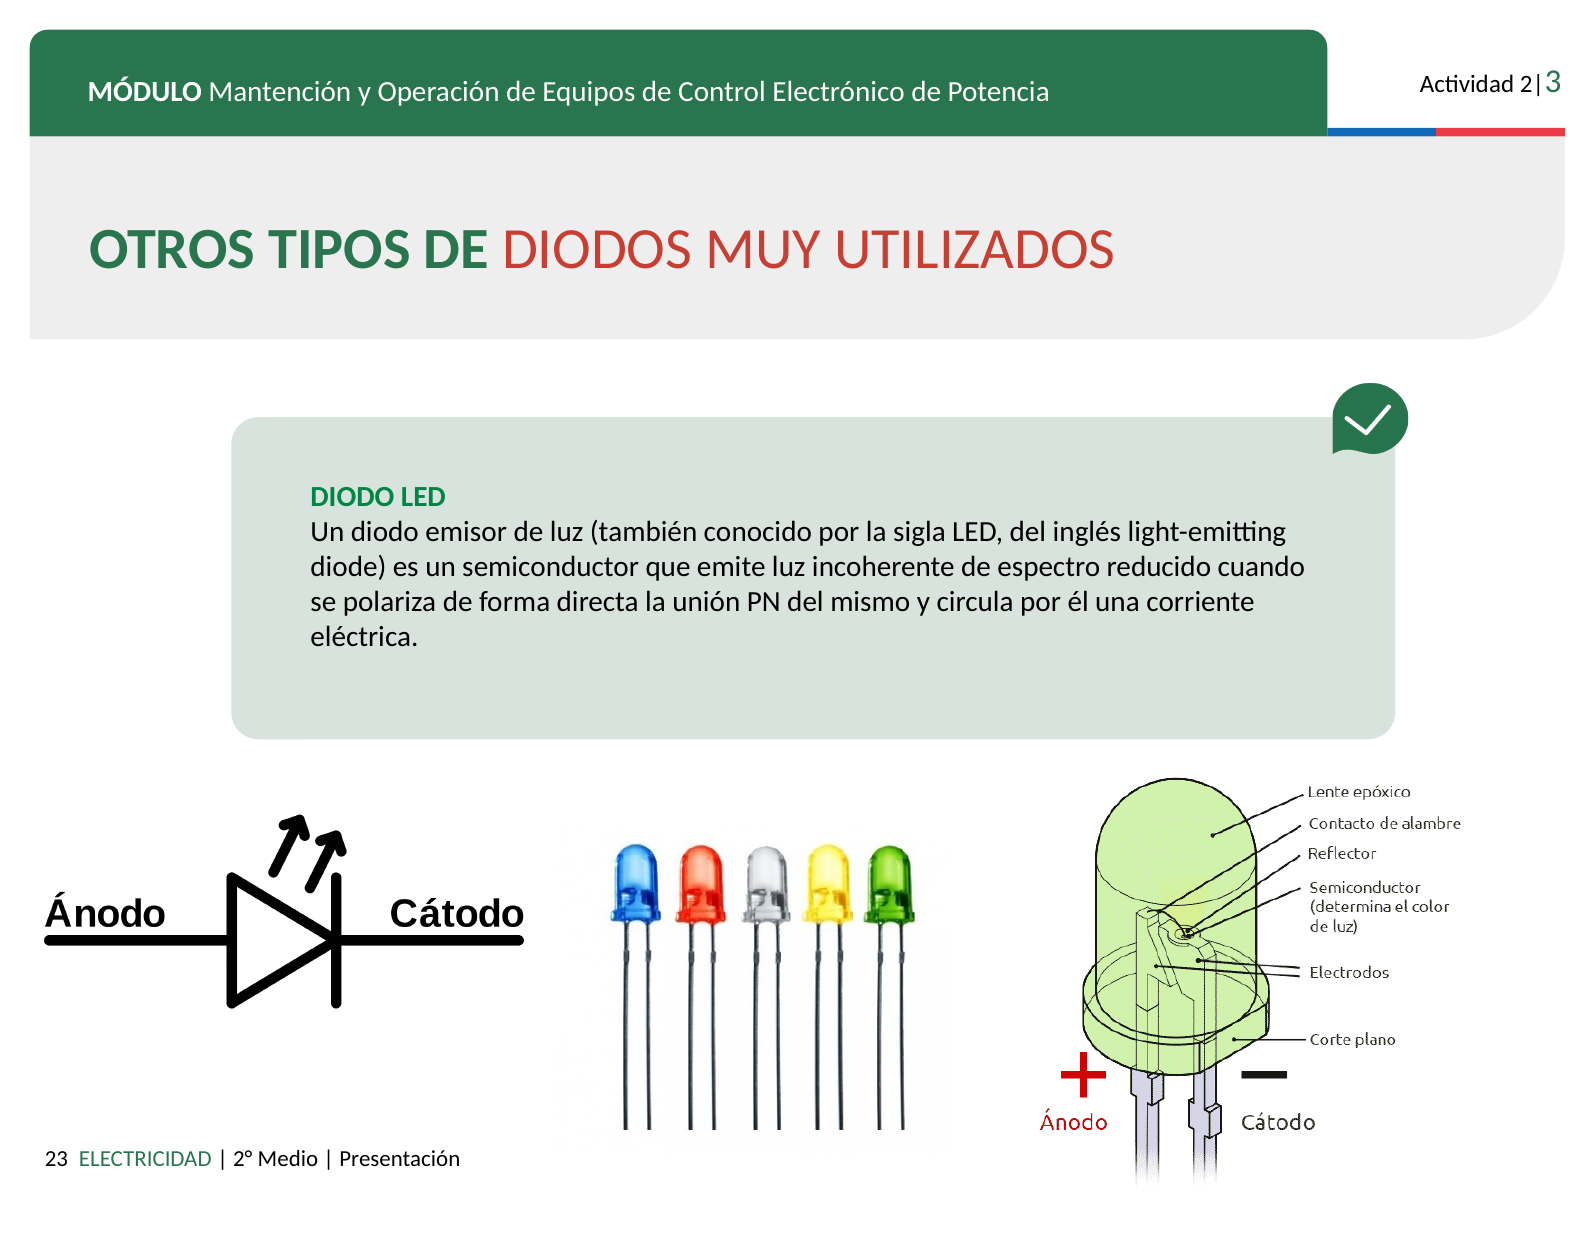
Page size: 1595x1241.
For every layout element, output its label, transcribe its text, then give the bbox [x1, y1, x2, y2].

picture [1007, 749, 1504, 1201]
picture [558, 795, 950, 1187]
text_box DIODO LED Un diodo emisor de luz​ (también conocido por la sigla LED, del inglés light-emitting diode) es un semiconductor que emite luz incoherente de espectro reducido cuando se polariza de forma directa la unión PN del mismo y circula por él una corriente eléctrica. [295, 470, 1324, 660]
picture [38, 808, 530, 1015]
text_box [231, 417, 1396, 740]
picture [1329, 379, 1410, 456]
text_box OTROS TIPOS DE DIODOS MUY UTILIZADOS [74, 226, 1543, 279]
